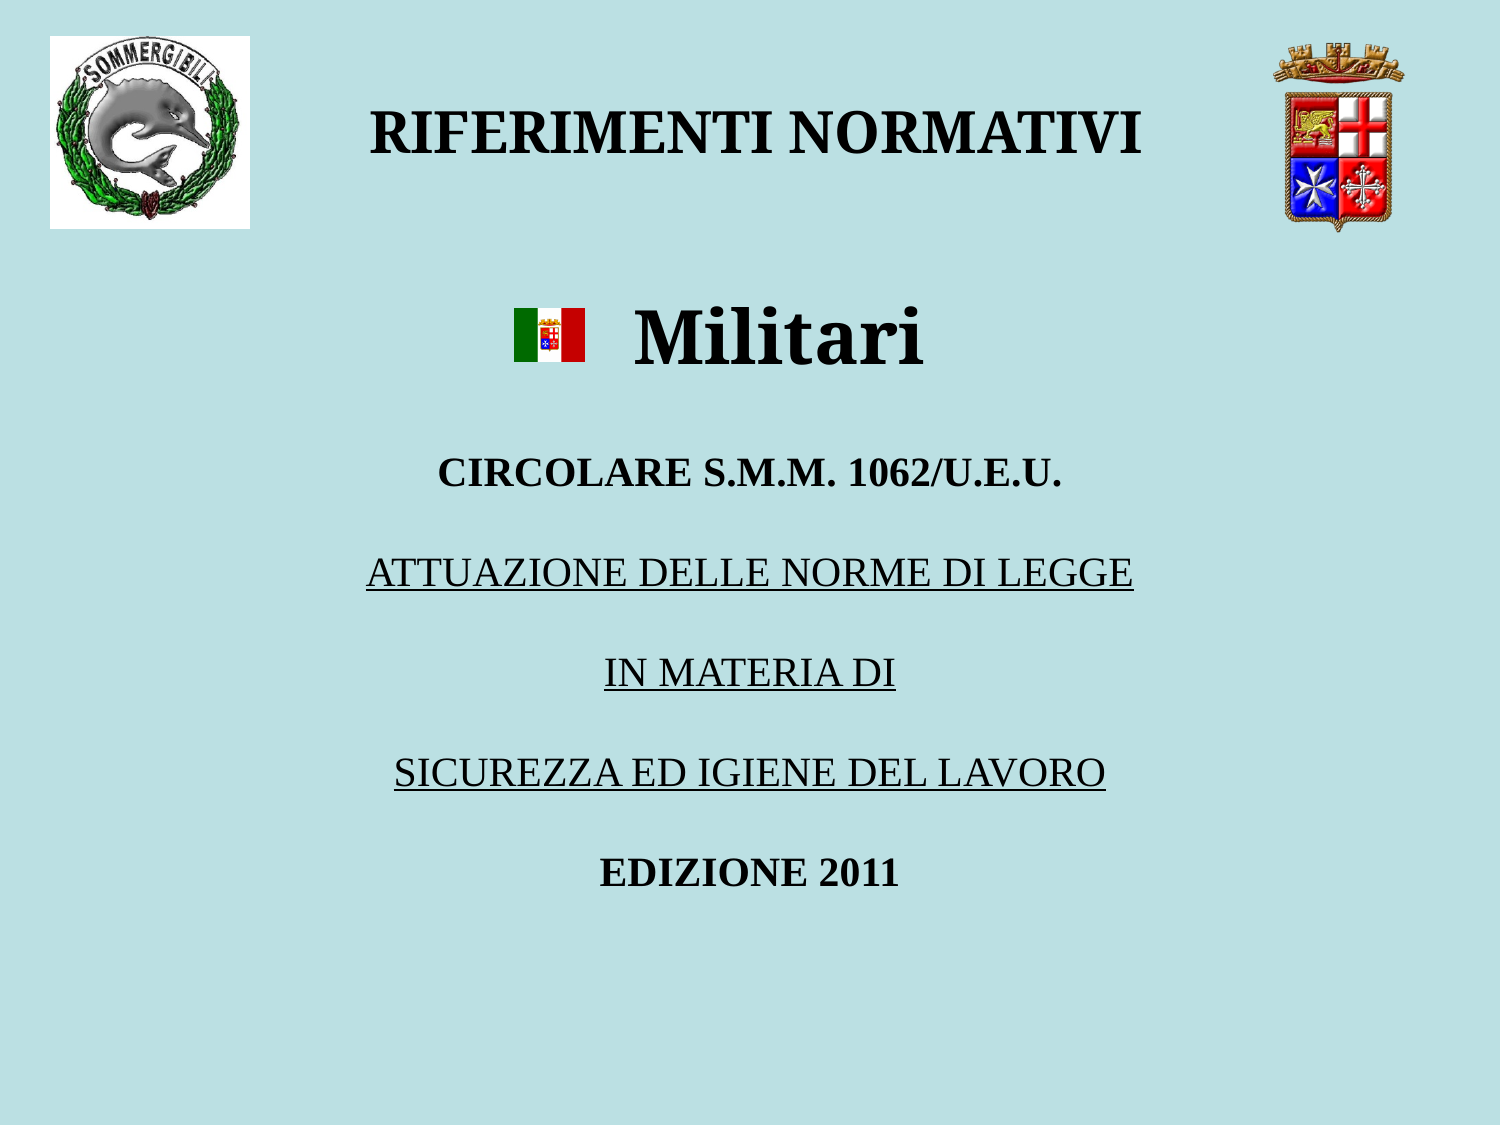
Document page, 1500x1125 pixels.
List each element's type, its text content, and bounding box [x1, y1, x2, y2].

picture [50, 36, 250, 229]
text_box RIFERIMENTI NORMATIVI [99, 87, 1413, 173]
picture [1265, 36, 1419, 241]
text_box Militari [499, 237, 1038, 388]
text_box CIRCOLARE S.M.M. 1062/U.E.U. ATTUAZIONE DELLE NORME DI LEGGE IN MATERIA DI SICUREZZA ED IGIENE DEL LAVORO EDIZIONE 2011 [24, 437, 1475, 903]
picture [514, 308, 568, 362]
